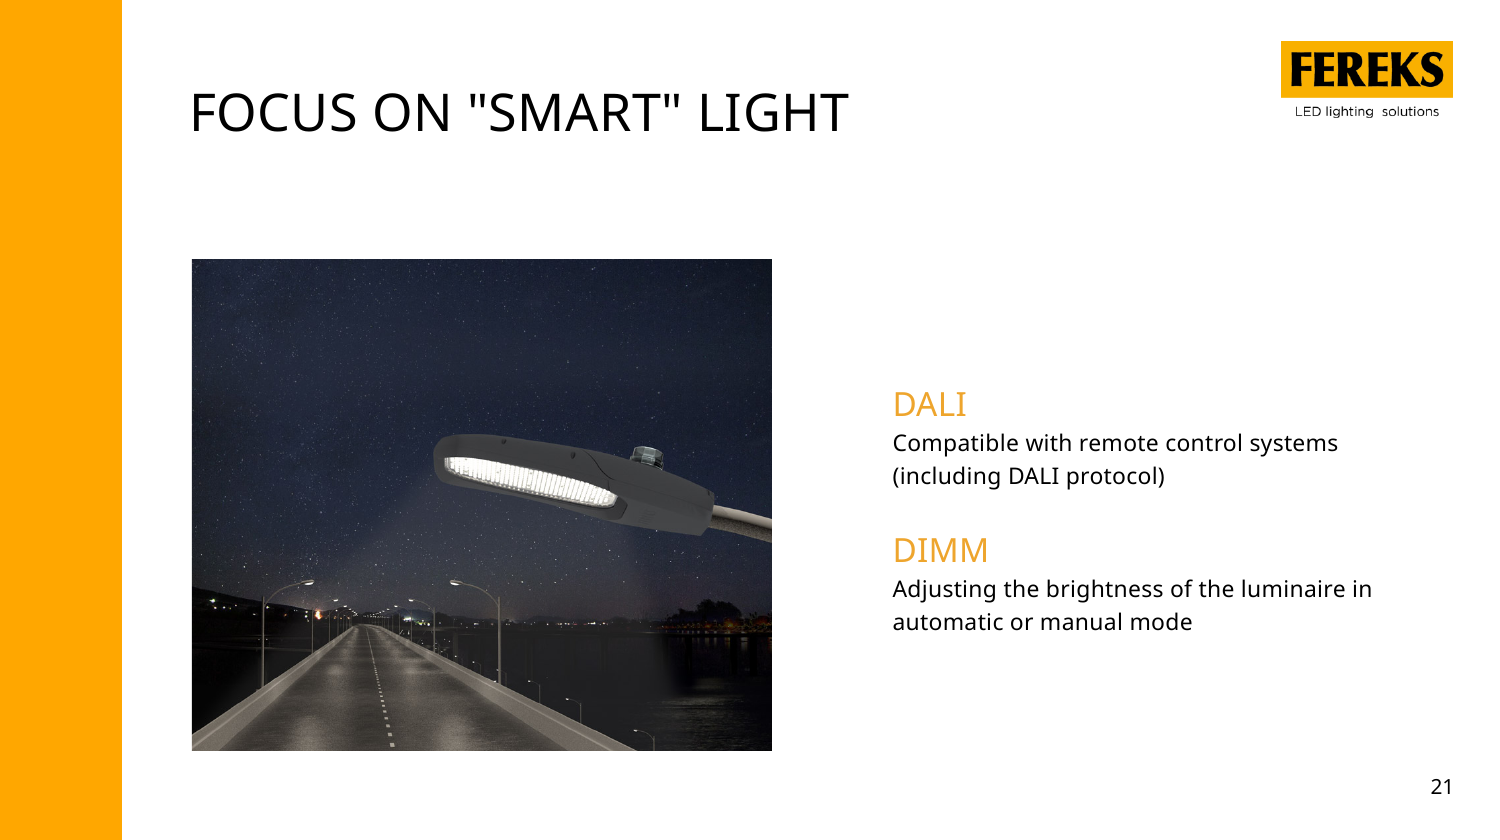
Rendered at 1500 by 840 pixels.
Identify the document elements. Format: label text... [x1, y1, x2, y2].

picture [1281, 41, 1453, 122]
picture [0, 0, 122, 840]
text_box DALI Compatible with remote control systems (including DALI protocol) DIMM Adjusting the brightness of the luminaire in automatic or manual mode [888, 370, 1379, 640]
text_box 21 [1426, 769, 1500, 803]
text_box FOCUS ON "SMART" LIGHT [184, 75, 1107, 147]
picture [191, 259, 773, 751]
